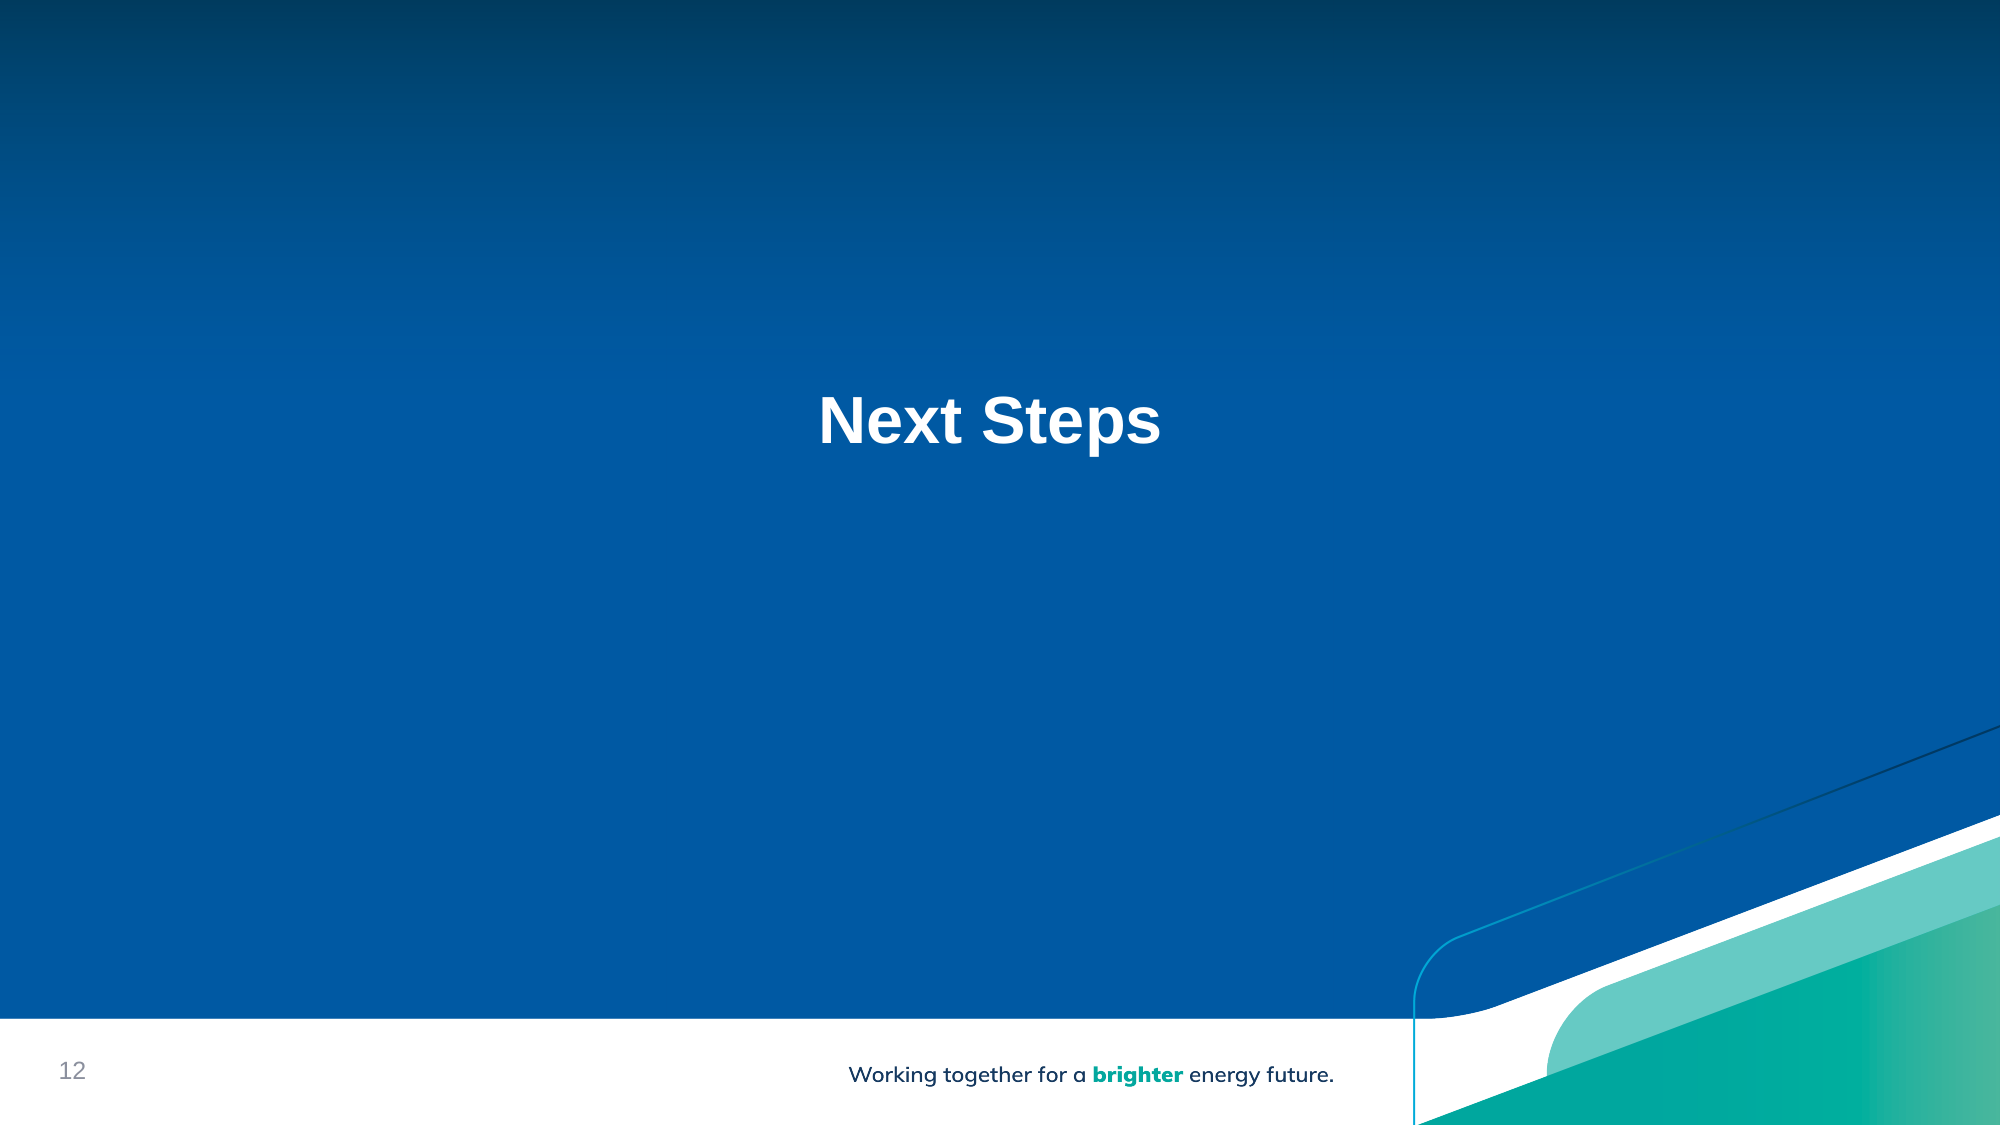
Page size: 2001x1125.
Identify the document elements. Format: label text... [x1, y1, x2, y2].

title Next Steps [137, 372, 1863, 471]
slide_number 12 [43, 1039, 494, 1100]
picture [0, 0, 2000, 1125]
